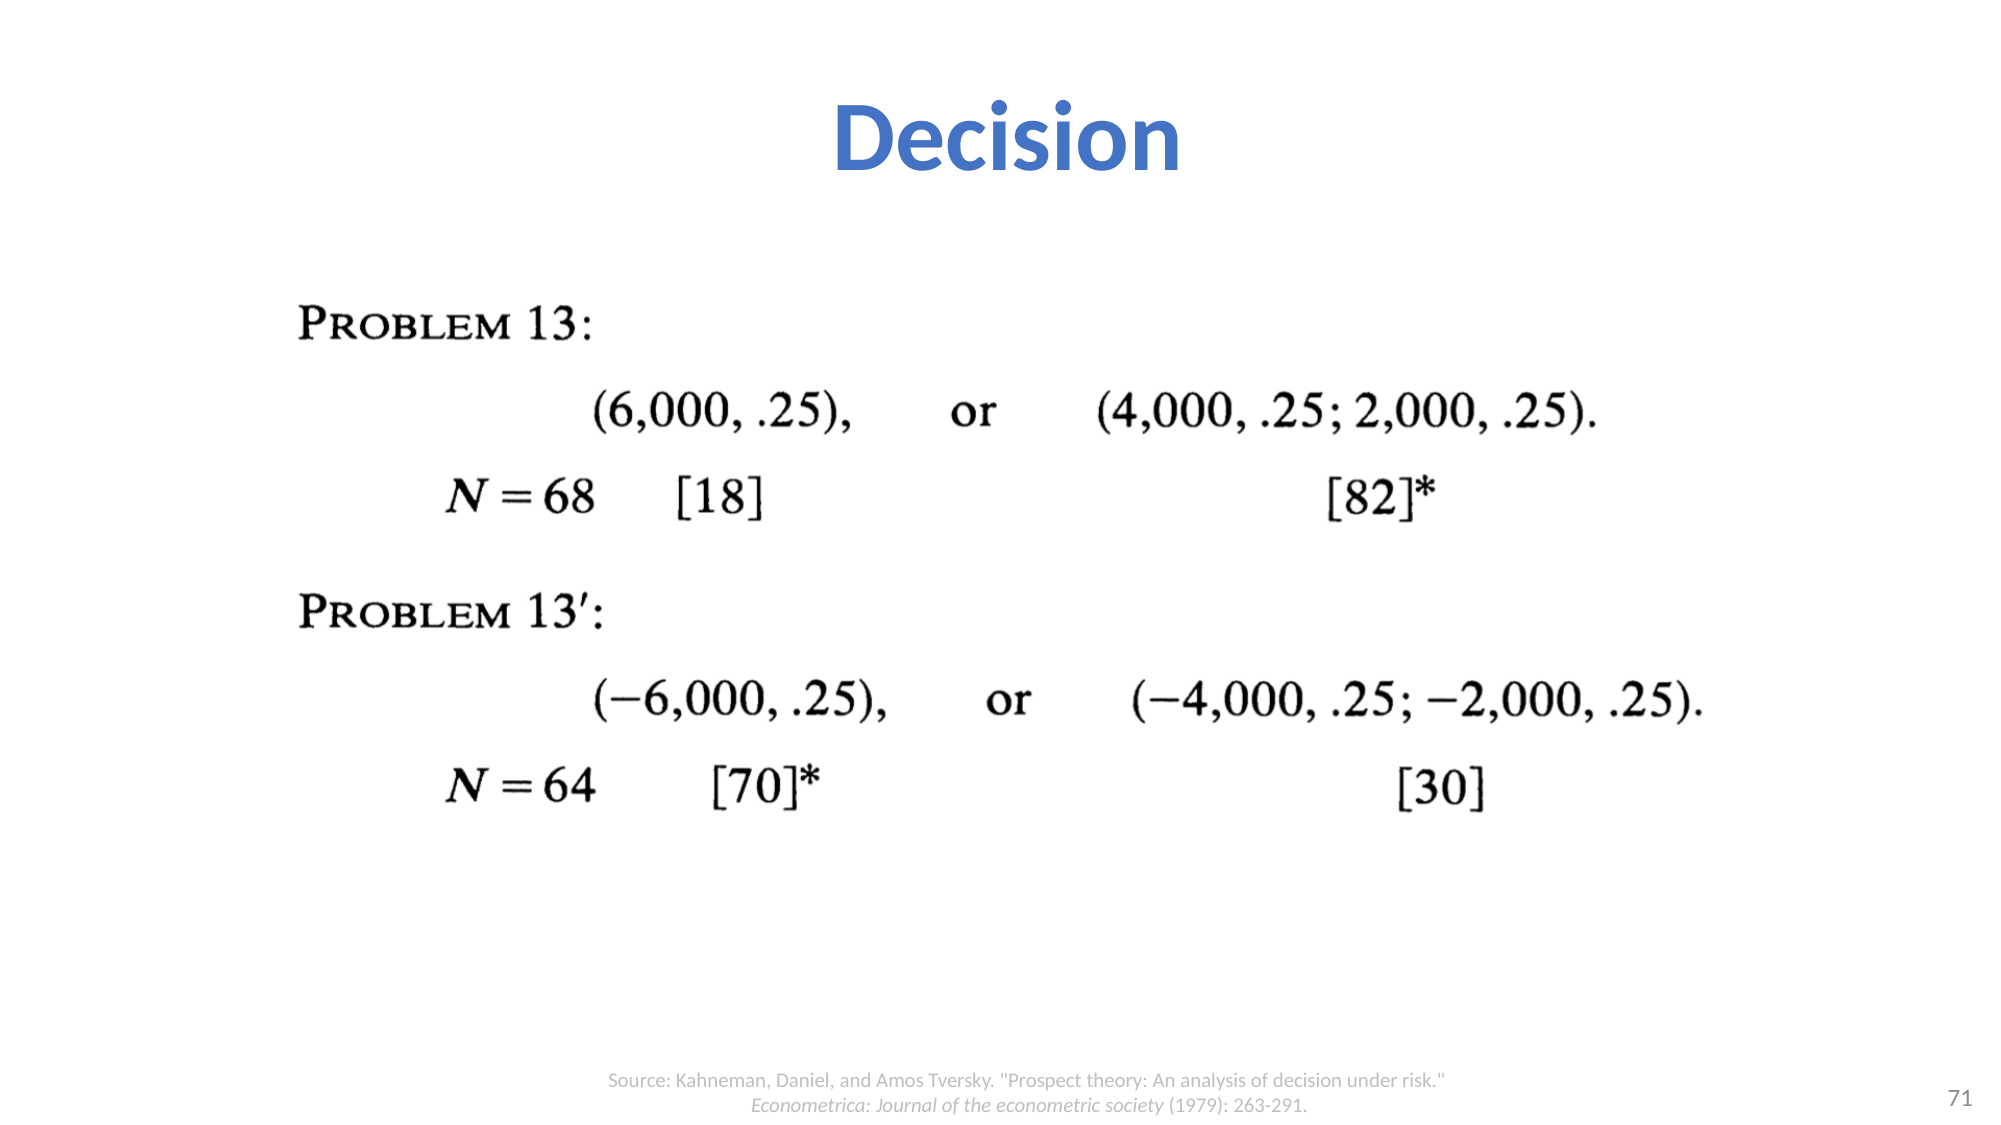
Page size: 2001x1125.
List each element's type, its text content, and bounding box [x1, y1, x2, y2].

slide_number 71 [1830, 1076, 1989, 1116]
text_box Source: Kahneman, Daniel, and Amos Tversky. "Prospect theory: An analysis of decision under risk." Econometrica: Journal of the econometric society (1979): 263-291. [409, 1059, 1650, 1124]
picture [287, 299, 1711, 823]
title Decision [87, 22, 1929, 240]
